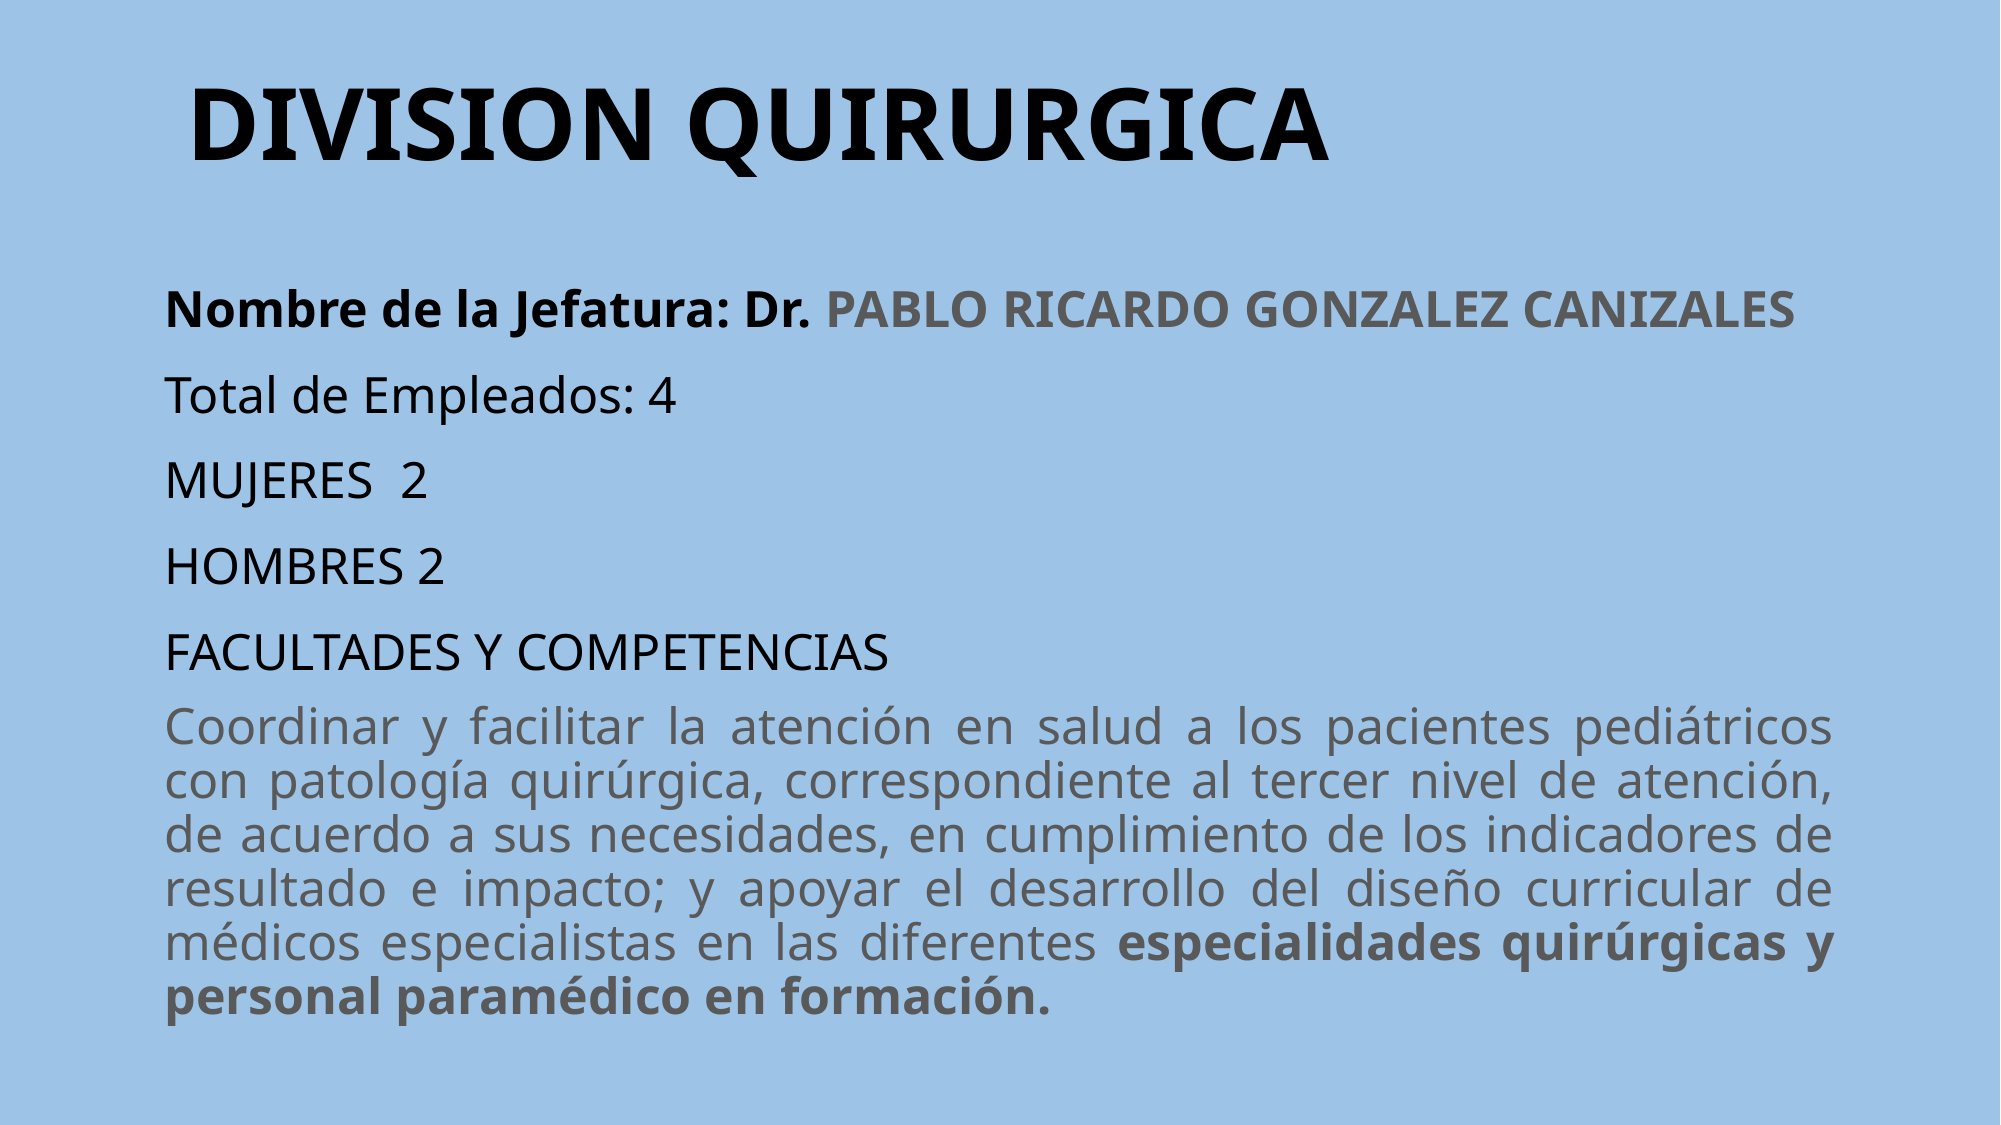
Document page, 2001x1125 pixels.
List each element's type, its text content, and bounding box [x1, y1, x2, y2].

title DIVISION QUIRURGICA [171, 43, 1872, 213]
list Nombre de la Jefatura: Dr. PABLO RICARDO GONZALEZ CANIZALES Total de Empleados: 4 MUJERES 2 HOMBRES 2 FACULTADES Y COMPETENCIAS Coordinar y facilitar la atención en salud a los pacientes pediátricos con patología quirúrgica, correspondiente al tercer nivel de atención, de acuerdo a sus necesidades, en cumplimiento de los indicadores de resultado e impacto; y apoyar el desarrollo del diseño curricular de médicos especialistas en las diferentes especialidades quirúrgicas y personal paramédico en formación. [149, 244, 1851, 1054]
